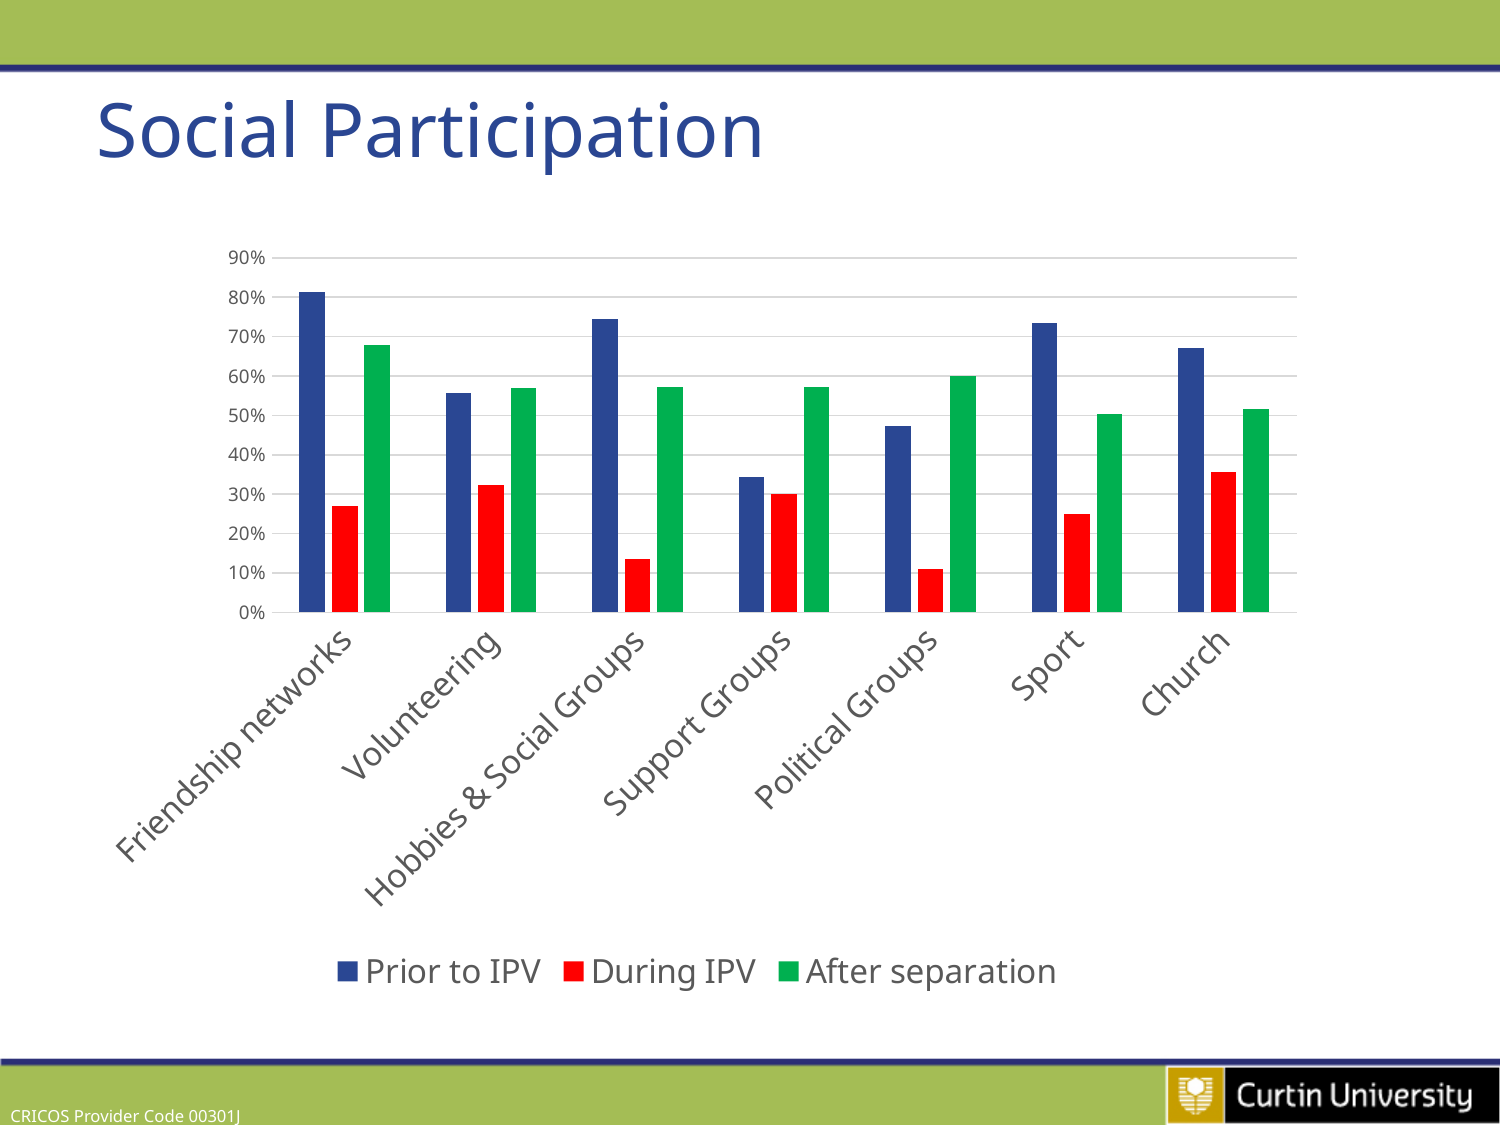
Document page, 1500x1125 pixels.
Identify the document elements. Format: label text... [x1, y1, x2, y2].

chart [81, 228, 1322, 1001]
picture [0, 0, 1500, 1125]
title Social Participation [81, 75, 1322, 184]
